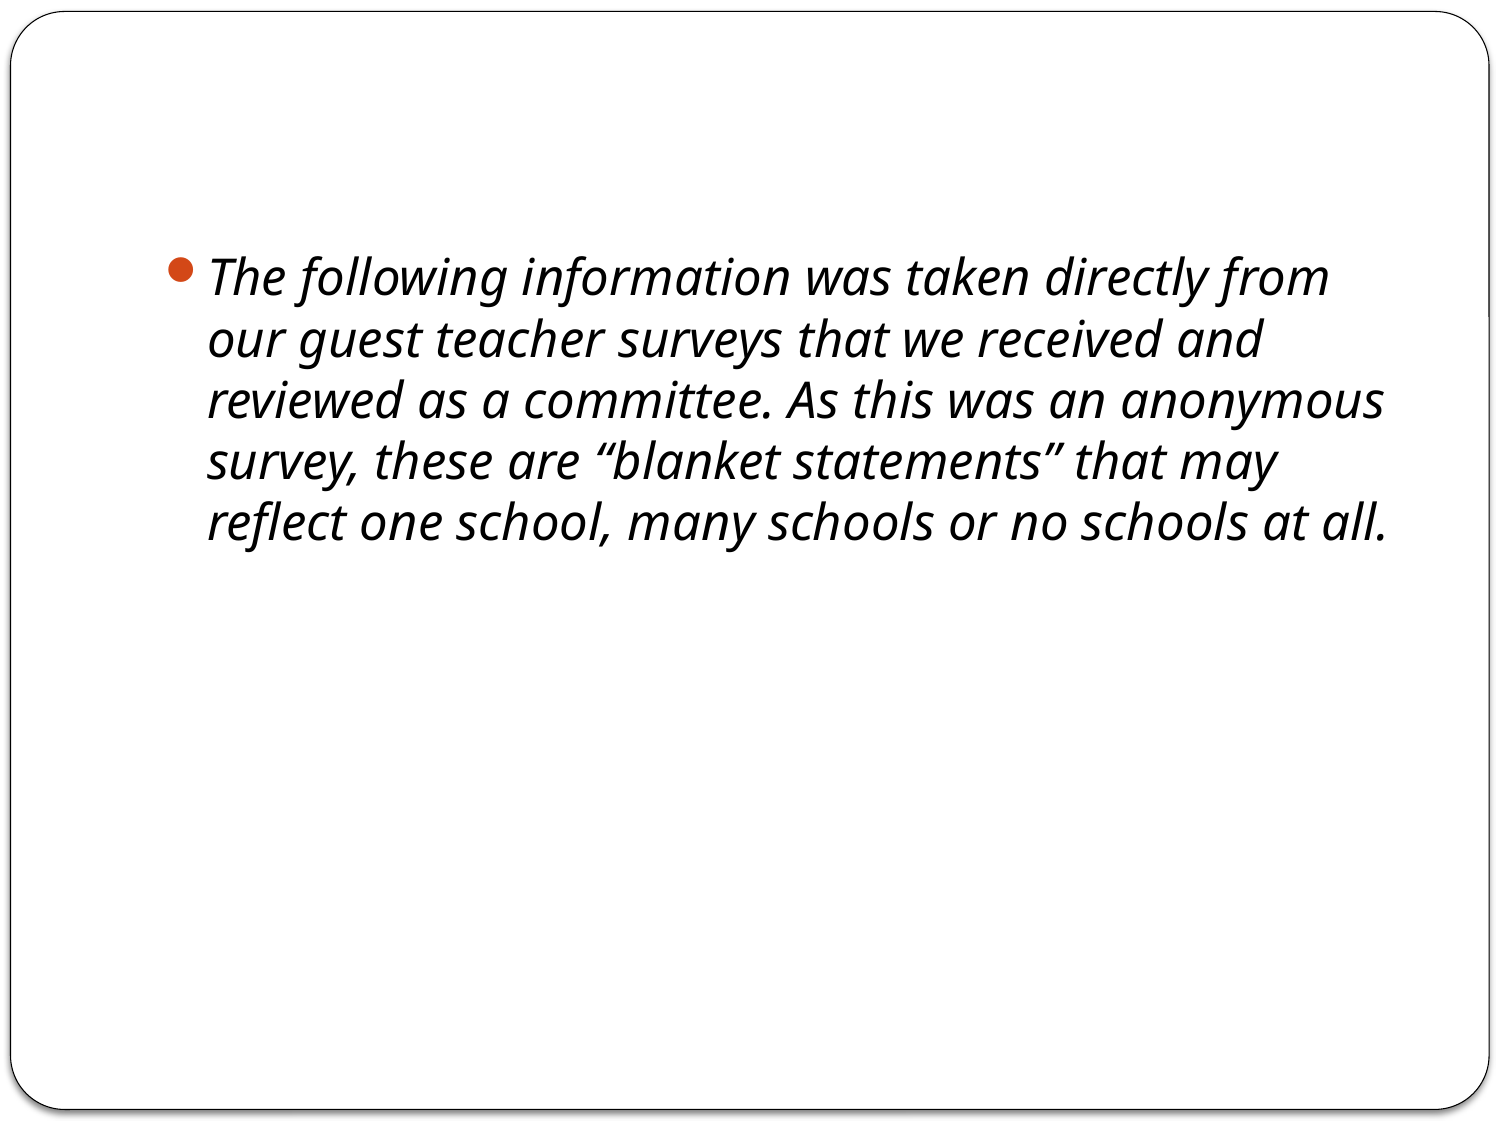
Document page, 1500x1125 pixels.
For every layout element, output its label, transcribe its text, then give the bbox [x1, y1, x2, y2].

list The following information was taken directly from our guest teacher surveys that we received and reviewed as a committee. As this was an anonymous survey, these are “blanket statements” that may reflect one school, many schools or no schools at all. [150, 237, 1425, 613]
